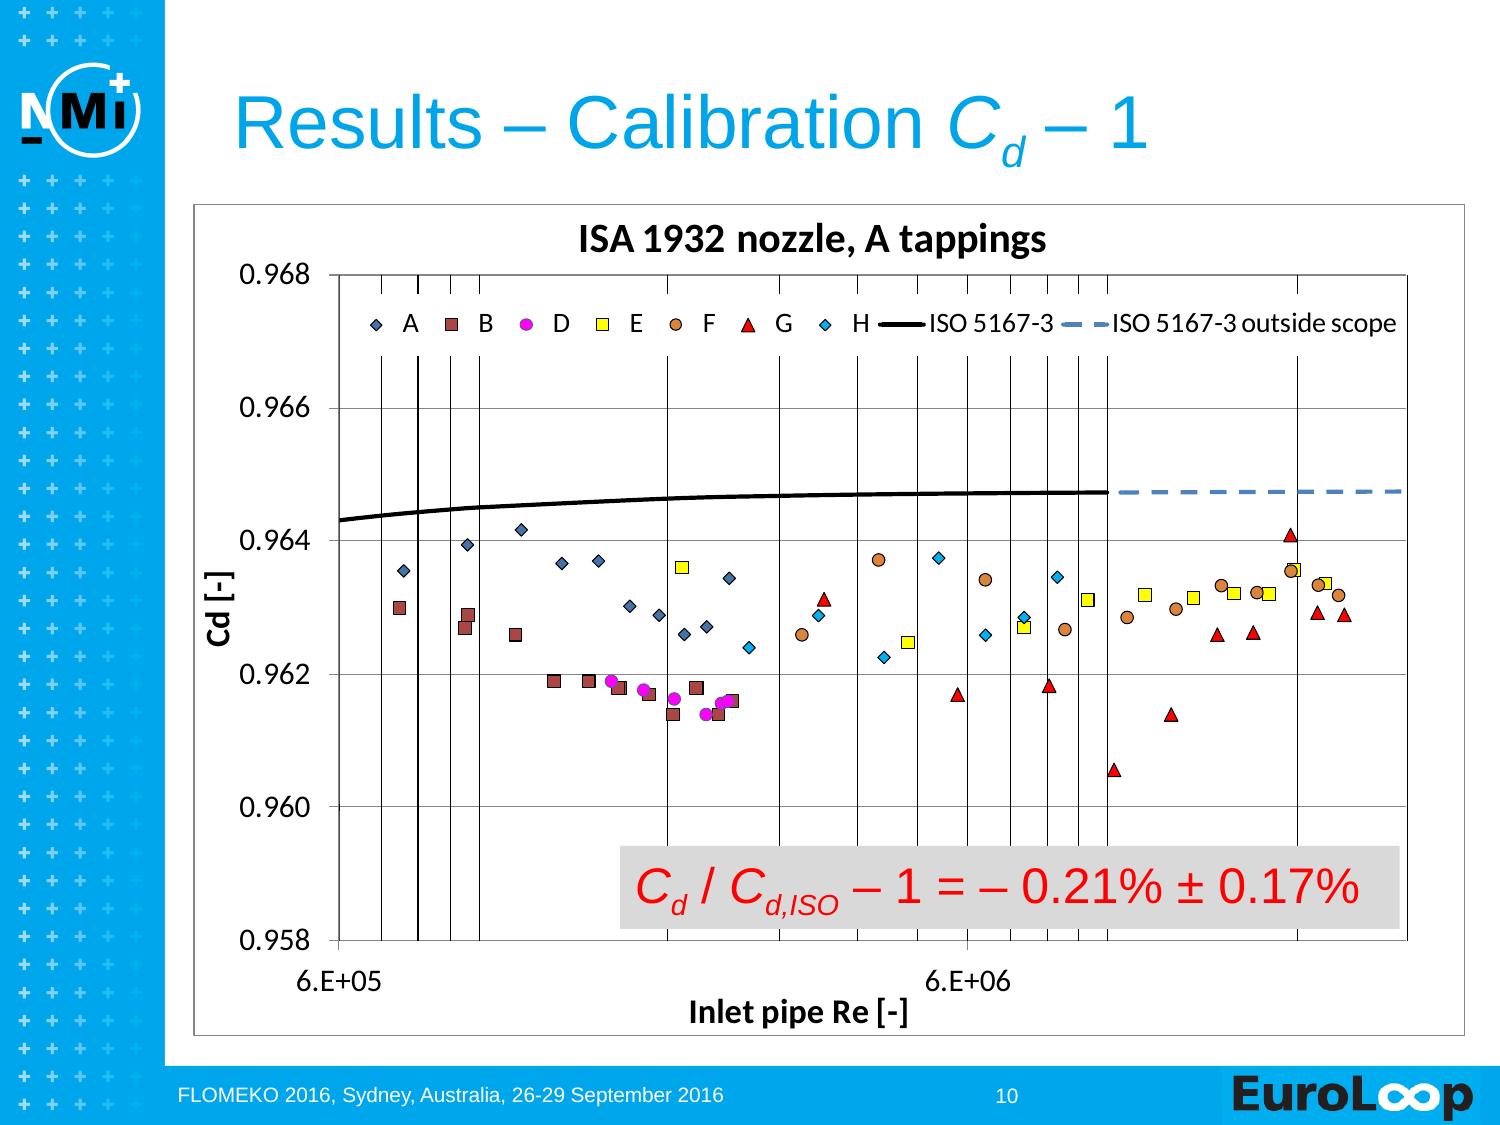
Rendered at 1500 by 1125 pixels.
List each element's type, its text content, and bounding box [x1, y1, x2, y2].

picture [103, 792, 113, 801]
picture [103, 204, 113, 213]
picture [75, 456, 85, 465]
picture [104, 960, 113, 969]
picture [75, 428, 85, 438]
picture [103, 456, 113, 465]
picture [47, 539, 57, 549]
picture [75, 1071, 85, 1081]
picture [104, 540, 113, 549]
picture [19, 651, 30, 662]
picture [47, 623, 57, 634]
picture [75, 371, 85, 381]
picture [19, 679, 29, 689]
picture [19, 623, 30, 634]
picture [75, 708, 85, 718]
picture [75, 288, 85, 298]
picture [47, 763, 57, 774]
picture [1445, 1084, 1472, 1120]
picture [103, 316, 113, 325]
picture [103, 8, 113, 17]
picture [47, 203, 57, 213]
picture [1319, 1084, 1347, 1110]
picture [47, 288, 57, 298]
picture [104, 260, 113, 269]
picture [47, 371, 57, 381]
picture [47, 1016, 57, 1026]
picture [103, 876, 113, 885]
picture [104, 988, 113, 997]
picture [104, 568, 113, 577]
title Results – Calibration Cd – 1 [218, 87, 1459, 163]
picture [47, 876, 57, 886]
picture [75, 651, 85, 661]
picture [47, 343, 57, 354]
picture [75, 539, 85, 549]
picture [75, 848, 85, 858]
picture [75, 568, 85, 578]
picture [47, 231, 57, 241]
picture [19, 427, 29, 438]
picture [75, 511, 85, 521]
picture [75, 988, 85, 998]
picture [47, 428, 57, 438]
picture [47, 568, 57, 578]
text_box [185, 196, 1471, 1042]
picture [103, 652, 113, 661]
picture [75, 176, 85, 185]
picture [47, 988, 57, 998]
picture [47, 511, 57, 521]
picture [75, 904, 85, 913]
picture [1265, 1085, 1291, 1110]
picture [47, 315, 57, 326]
picture [19, 819, 29, 829]
picture [104, 1100, 113, 1109]
picture [19, 511, 30, 522]
picture [47, 848, 57, 858]
picture [1234, 1076, 1258, 1110]
picture [19, 35, 30, 46]
picture [104, 232, 113, 241]
picture [103, 288, 113, 297]
picture [47, 931, 57, 941]
picture [19, 483, 30, 494]
picture [47, 8, 57, 18]
picture [75, 931, 85, 941]
picture [75, 624, 85, 633]
picture [75, 399, 85, 409]
picture [19, 931, 30, 942]
slide_number 10 [968, 1065, 1046, 1125]
picture [75, 764, 85, 773]
picture [19, 259, 29, 269]
picture [103, 176, 113, 185]
picture [22, 63, 140, 157]
picture [104, 372, 113, 381]
picture [104, 428, 113, 437]
picture [103, 764, 113, 773]
picture [19, 848, 29, 858]
picture [19, 1071, 30, 1082]
picture [19, 315, 30, 326]
picture [103, 624, 113, 633]
picture [19, 175, 30, 186]
picture [75, 484, 85, 493]
picture [19, 595, 30, 606]
picture [75, 876, 85, 886]
picture [103, 736, 113, 745]
picture [103, 512, 113, 521]
picture [19, 959, 29, 970]
picture [103, 1072, 113, 1081]
picture [75, 1099, 85, 1109]
picture [47, 35, 57, 46]
picture [19, 287, 30, 298]
picture [103, 904, 113, 913]
picture [75, 1044, 85, 1053]
picture [75, 259, 85, 269]
picture [104, 820, 113, 829]
picture [110, 73, 129, 92]
picture [75, 36, 85, 45]
picture [19, 1043, 30, 1054]
picture [23, 138, 41, 142]
picture [47, 651, 57, 661]
picture [75, 819, 85, 829]
picture [75, 8, 85, 18]
picture [104, 848, 113, 857]
picture [75, 959, 85, 969]
picture [47, 1099, 57, 1109]
picture [47, 1071, 57, 1081]
picture [19, 567, 29, 578]
picture [47, 455, 57, 466]
picture [47, 959, 57, 969]
picture [19, 735, 30, 746]
picture [47, 596, 57, 606]
picture [1379, 1084, 1439, 1110]
picture [19, 231, 29, 242]
picture [103, 36, 113, 45]
picture [47, 679, 57, 689]
picture [19, 903, 30, 914]
picture [103, 1044, 113, 1053]
picture [75, 203, 85, 213]
picture [104, 680, 113, 689]
picture [19, 371, 29, 382]
picture [75, 736, 85, 746]
picture [103, 1016, 113, 1025]
picture [47, 259, 57, 269]
picture [47, 791, 57, 801]
picture [103, 596, 113, 605]
picture [19, 988, 29, 998]
picture [47, 399, 57, 409]
picture [19, 203, 30, 214]
picture [75, 316, 85, 325]
picture [47, 175, 57, 186]
picture [47, 903, 57, 914]
picture [47, 819, 57, 829]
picture [1354, 1076, 1375, 1110]
picture [19, 455, 30, 466]
picture [75, 596, 85, 606]
picture [64, 94, 104, 127]
picture [19, 875, 30, 886]
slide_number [162, 1062, 940, 1125]
picture [104, 708, 113, 717]
picture [103, 932, 113, 941]
picture [75, 231, 85, 241]
picture [75, 679, 85, 689]
picture [19, 399, 29, 409]
picture [47, 708, 57, 718]
picture [19, 343, 30, 354]
picture [47, 483, 57, 494]
picture [103, 484, 113, 493]
picture [19, 708, 29, 718]
picture [165, 0, 1500, 1065]
picture [19, 1015, 30, 1026]
picture [75, 791, 85, 801]
picture [19, 539, 29, 549]
picture [47, 736, 57, 746]
picture [19, 7, 30, 18]
picture [104, 400, 113, 409]
picture [103, 344, 113, 353]
picture [117, 103, 123, 127]
picture [1298, 1084, 1316, 1110]
picture [75, 344, 85, 353]
picture [75, 1016, 85, 1026]
picture [19, 1099, 29, 1110]
picture [47, 1043, 57, 1054]
picture [19, 763, 30, 774]
picture [19, 791, 30, 802]
